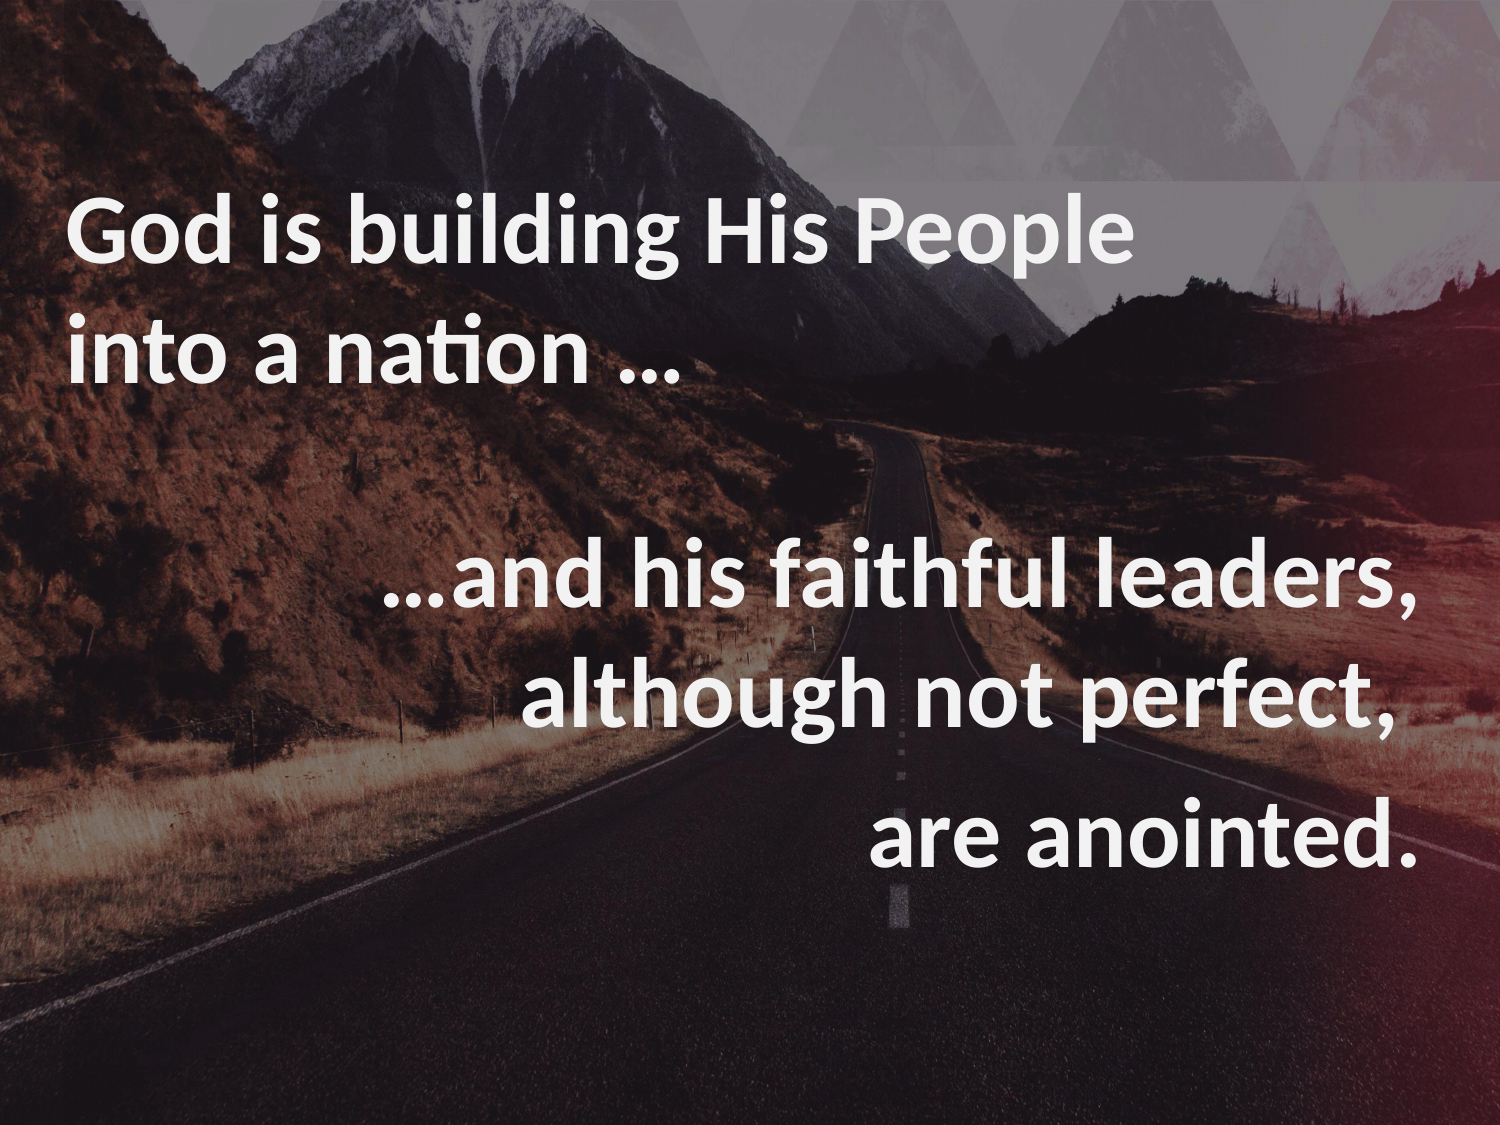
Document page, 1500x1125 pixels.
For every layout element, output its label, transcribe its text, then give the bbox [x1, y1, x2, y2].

picture [0, 0, 1500, 1125]
title God is building His People into a nation … [50, 162, 1325, 404]
subtitle …and his faithful leaders, although not perfect, are anointed. [275, 500, 1438, 913]
